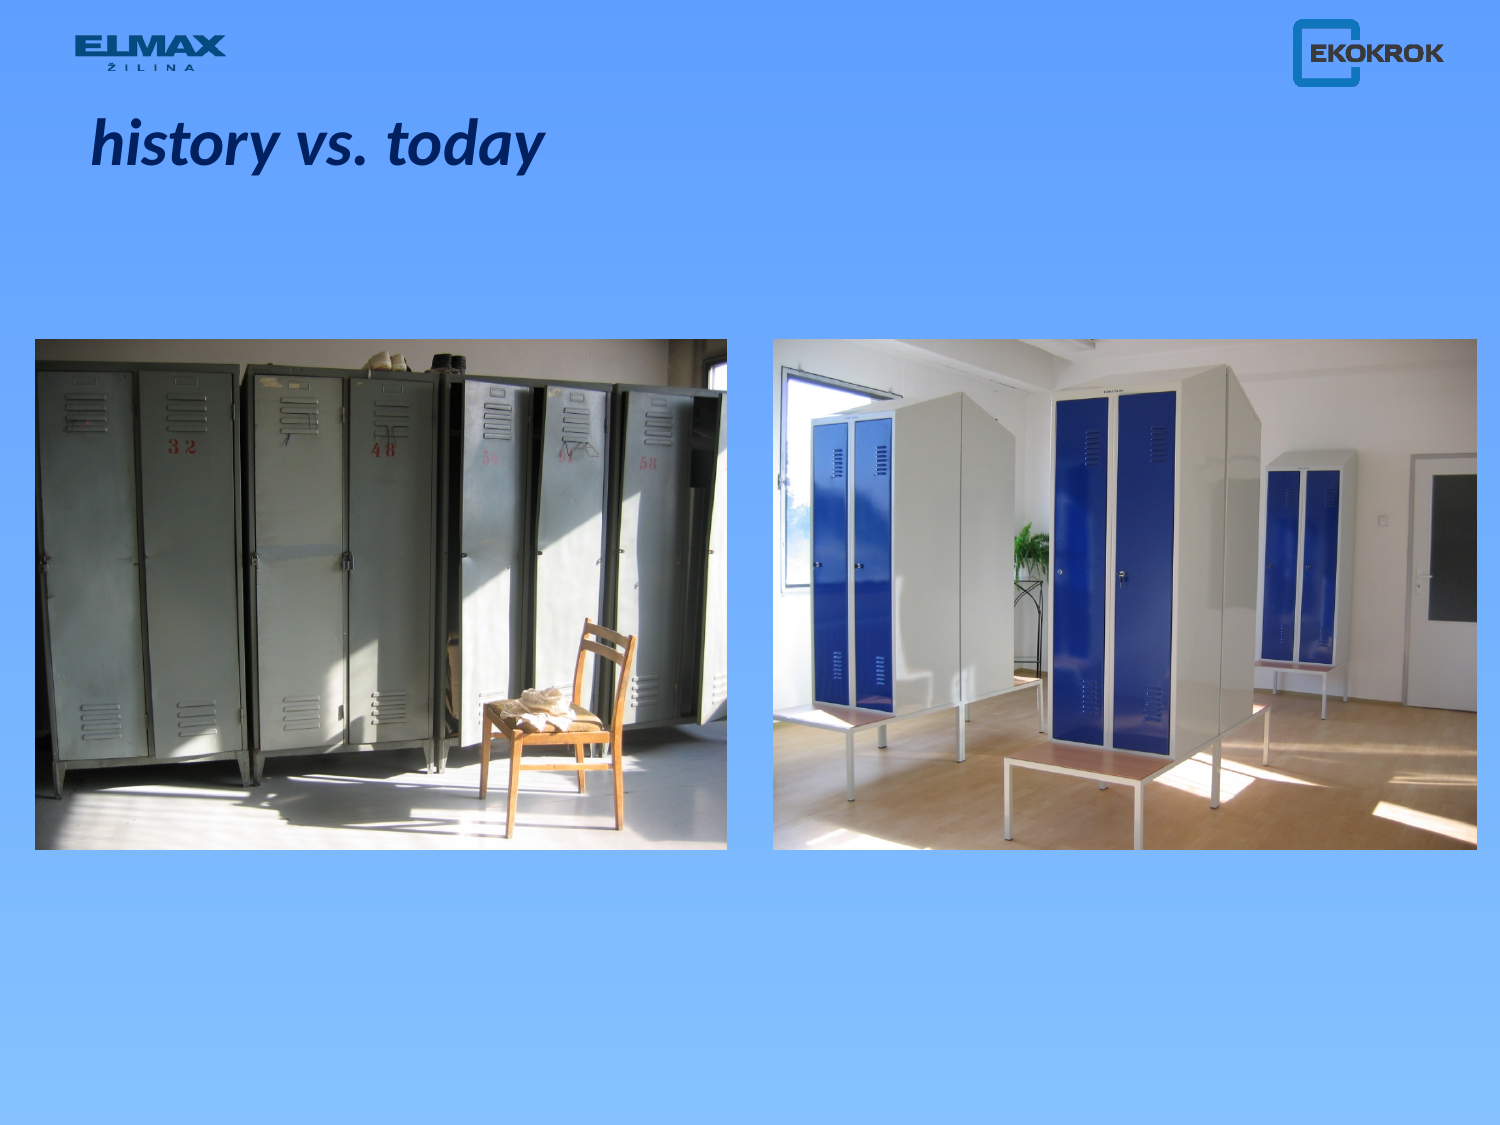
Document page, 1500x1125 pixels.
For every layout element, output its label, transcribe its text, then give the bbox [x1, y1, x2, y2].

picture [773, 339, 1478, 850]
picture [1293, 19, 1444, 87]
picture [74, 35, 226, 71]
title history vs. today [75, 45, 1425, 233]
picture [34, 339, 727, 850]
